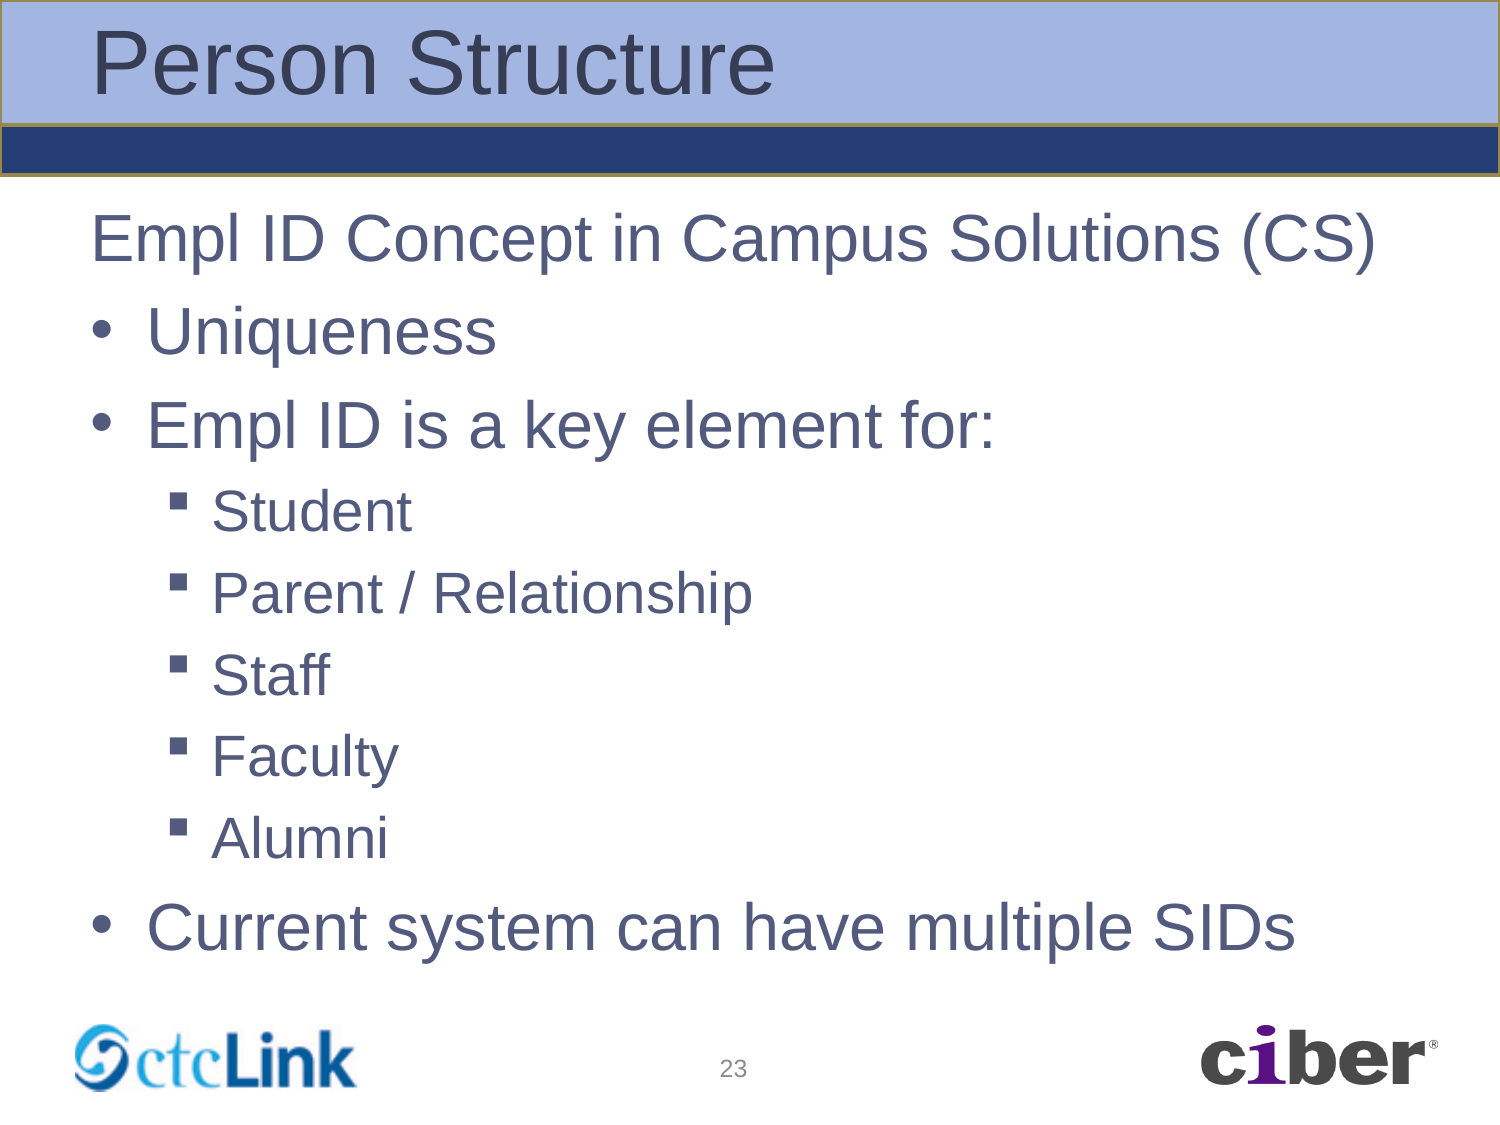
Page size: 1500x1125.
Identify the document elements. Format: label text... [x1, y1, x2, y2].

picture [1200, 1024, 1438, 1085]
title Person Structure [74, 2, 1426, 113]
slide_number 23 [562, 1037, 763, 1098]
picture [75, 1024, 357, 1092]
list Empl ID Concept in Campus Solutions (CS) Uniqueness Empl ID is a key element for: Student Parent / Relationship Staff Faculty Alumni Current system can have multiple SIDs [74, 187, 1426, 993]
